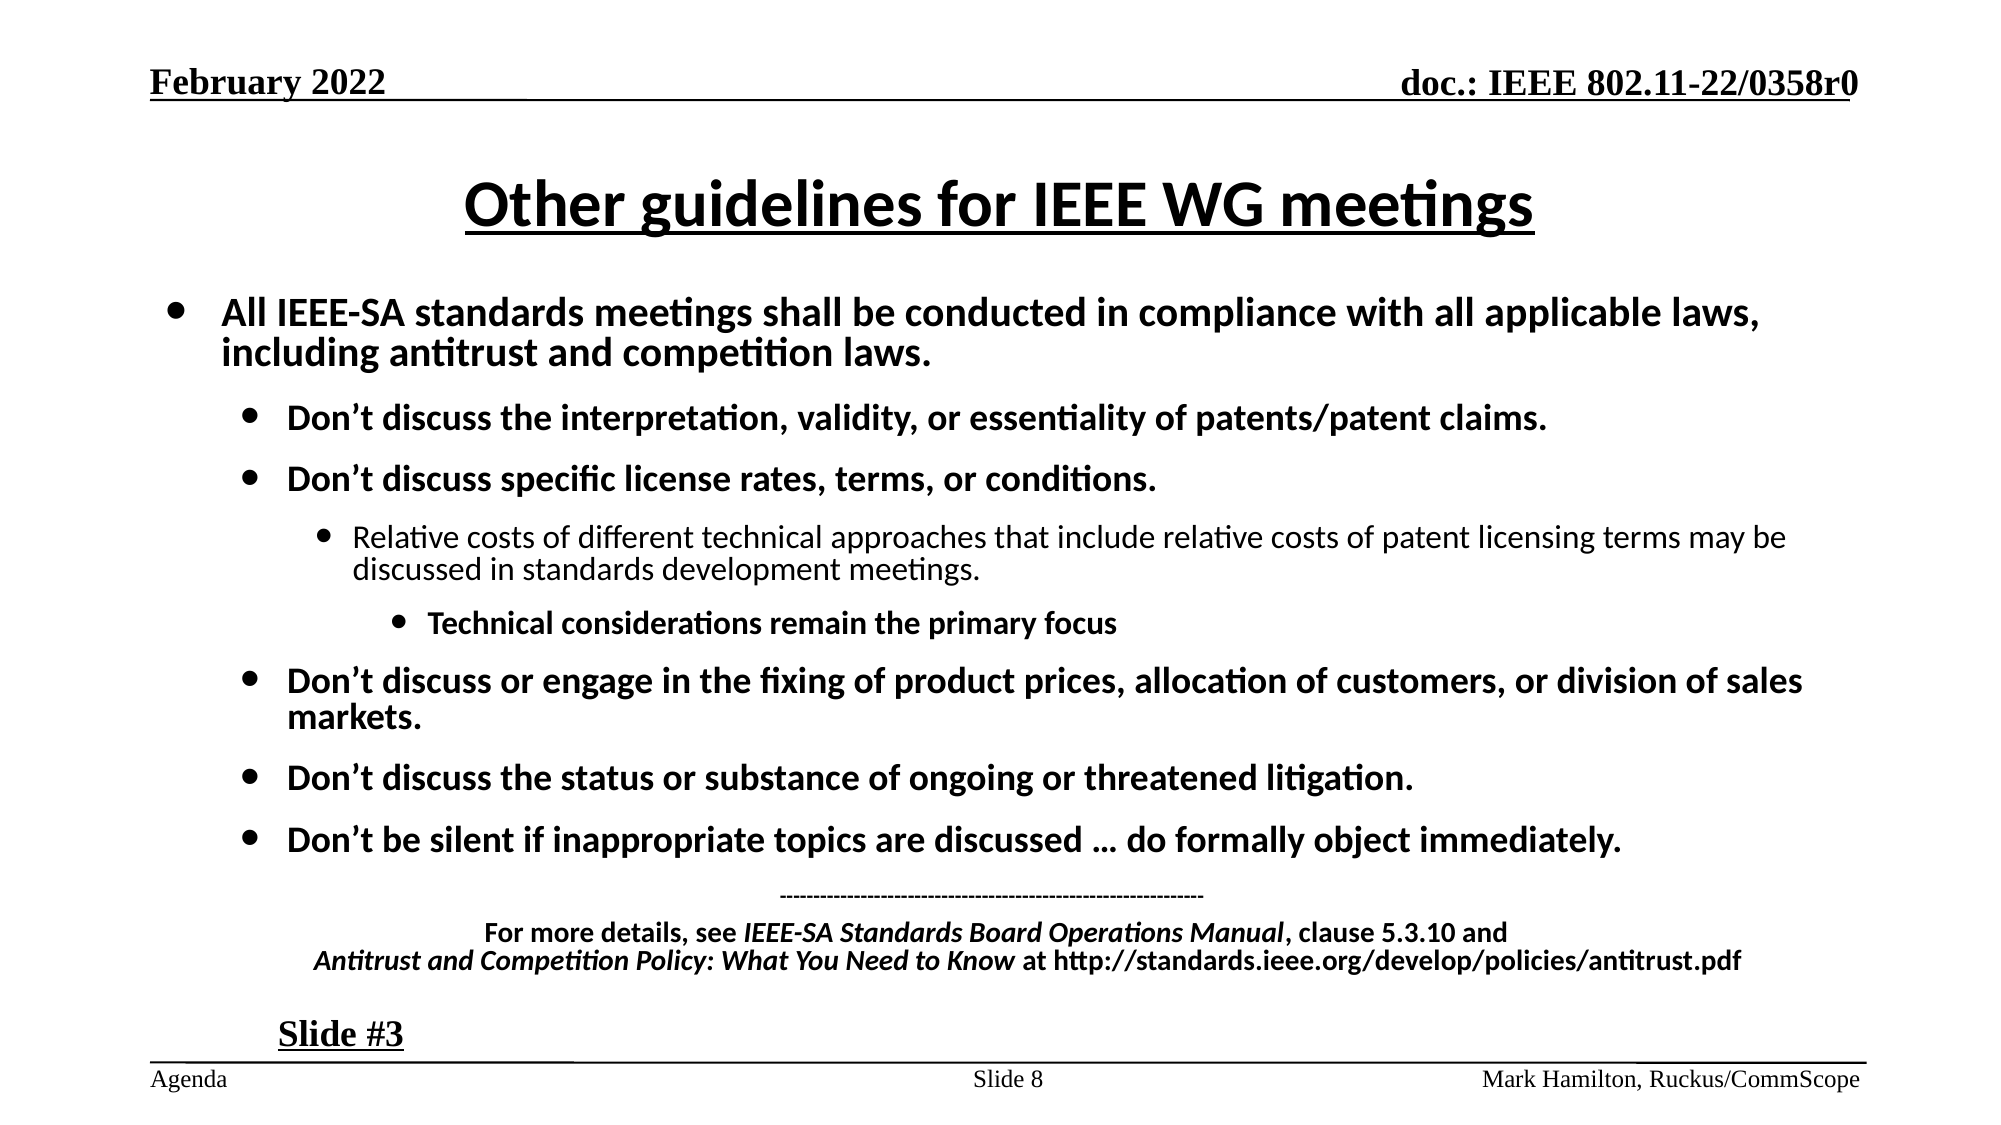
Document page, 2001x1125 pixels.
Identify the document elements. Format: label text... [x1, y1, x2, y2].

slide_number Slide 8 [950, 1061, 1067, 1123]
title Other guidelines for IEEE WG meetings [149, 112, 1850, 286]
list All IEEE-SA standards meetings shall be conducted in compliance with all applicable laws, including antitrust and competition laws. Don’t discuss the interpretation, validity, or essentiality of patents/patent claims. Don’t discuss specific license rates, terms, or conditions. Relative costs of different technical approaches that include relative costs of patent licensing terms may be discussed in standards development meetings. Technical considerations remain the primary focus Don’t discuss or engage in the fixing of product prices, allocation of customers, or division of sales markets. Don’t discuss the status or substance of ongoing or threatened litigation. Don’t be silent if inappropriate topics are discussed … do formally object immediately. --------------------------------------------------------------- For more details, see IEEE-SA Standards Board Operations Manual, clause 5.3.10 and Antitrust and Competition Policy: What You Need to Know at http://standards.ieee.org/develop/policies/antitrust.pdf [149, 286, 1850, 1000]
text_box Slide #3 [263, 1001, 420, 1062]
